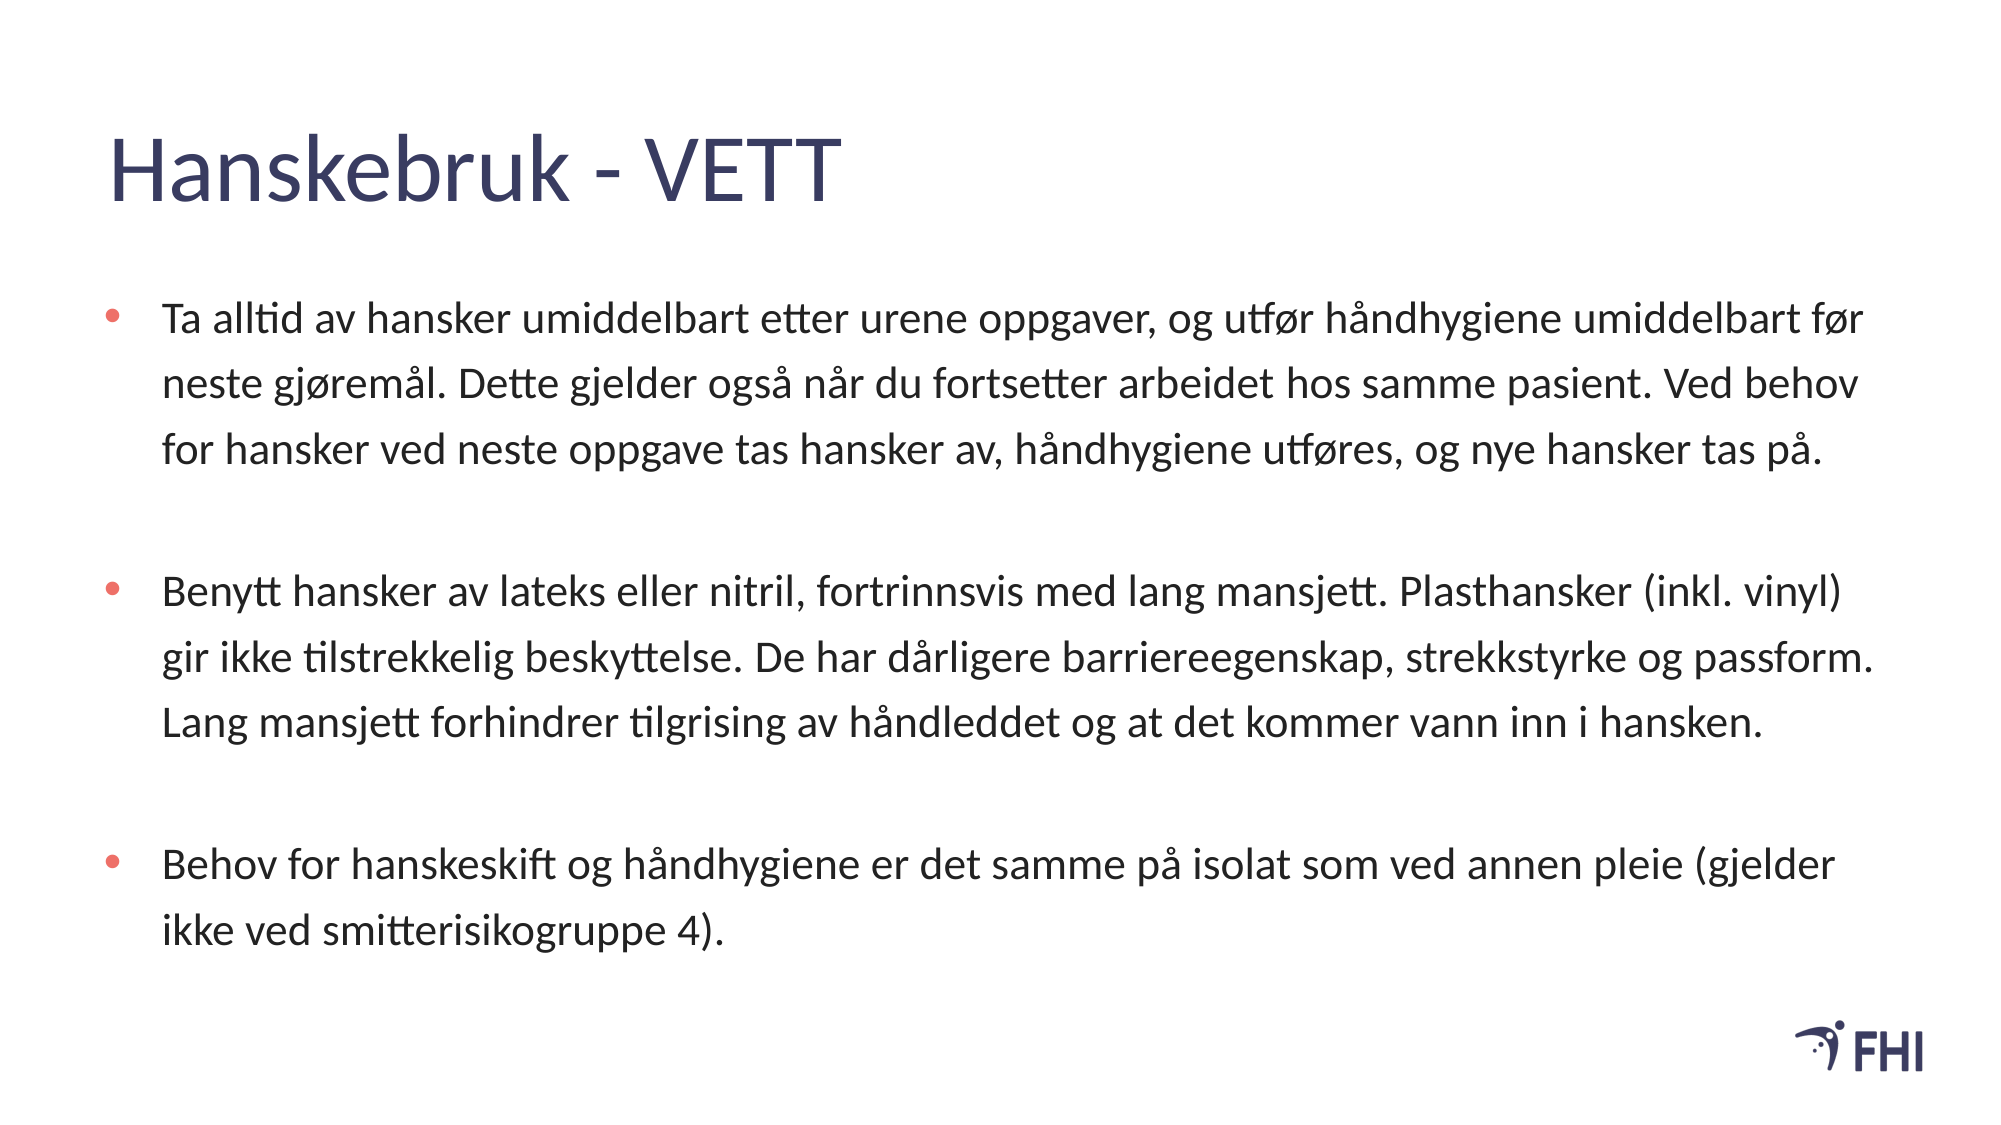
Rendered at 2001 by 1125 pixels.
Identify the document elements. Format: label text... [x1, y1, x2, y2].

title Hanskebruk - VETT [108, 117, 1890, 224]
list Ta alltid av hansker umiddelbart etter urene oppgaver, og utfør håndhygiene umiddelbart før neste gjøremål. Dette gjelder også når du fortsetter arbeidet hos samme pasient. Ved behov for hansker ved neste oppgave tas hansker av, håndhygiene utføres, og nye hansker tas på. Benytt hansker av lateks eller nitril, fortrinnsvis med lang mansjett. Plasthansker (inkl. vinyl) gir ikke tilstrekkelig beskyttelse. De har dårligere barriereegenskap, strekkstyrke og passform. Lang mansjett forhindrer tilgrising av håndleddet og at det kommer vann inn i hansken. Behov for hanskeskift og håndhygiene er det samme på isolat som ved annen pleie (gjelder ikke ved smitterisikogruppe 4). [103, 277, 1886, 1077]
picture [1785, 1003, 1944, 1099]
